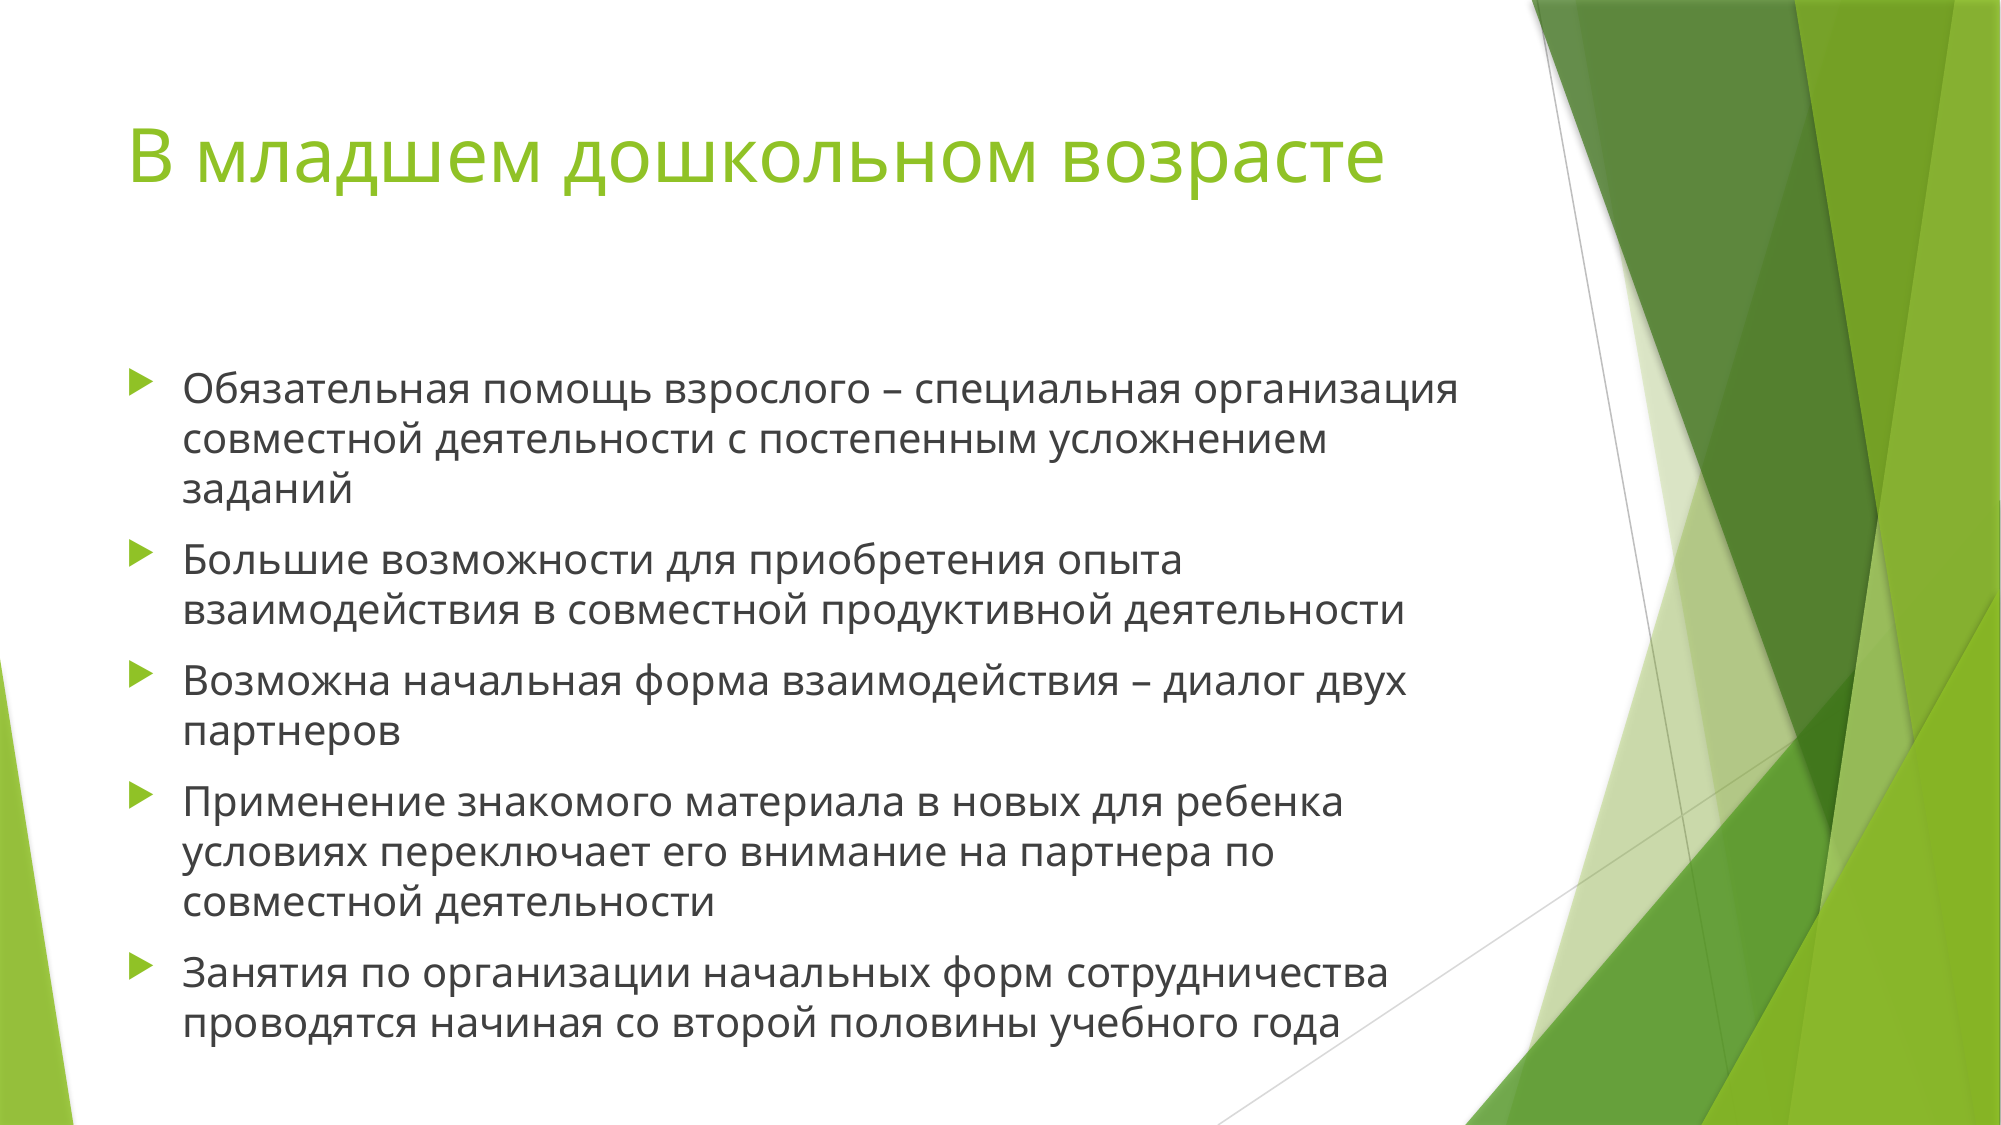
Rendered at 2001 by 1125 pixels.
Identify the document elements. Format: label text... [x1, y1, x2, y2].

title В младшем дошкольном возрасте [111, 99, 1522, 317]
list Обязательная помощь взрослого – специальная организация совместной деятельности с постепенным усложнением заданий Большие возможности для приобретения опыта взаимодействия в совместной продуктивной деятельности Возможна начальная форма взаимодействия – диалог двух партнеров Применение знакомого материала в новых для ребенка условиях переключает его внимание на партнера по совместной деятельности Занятия по организации начальных форм сотрудничества проводятся начиная со второй половины учебного года [111, 354, 1522, 992]
